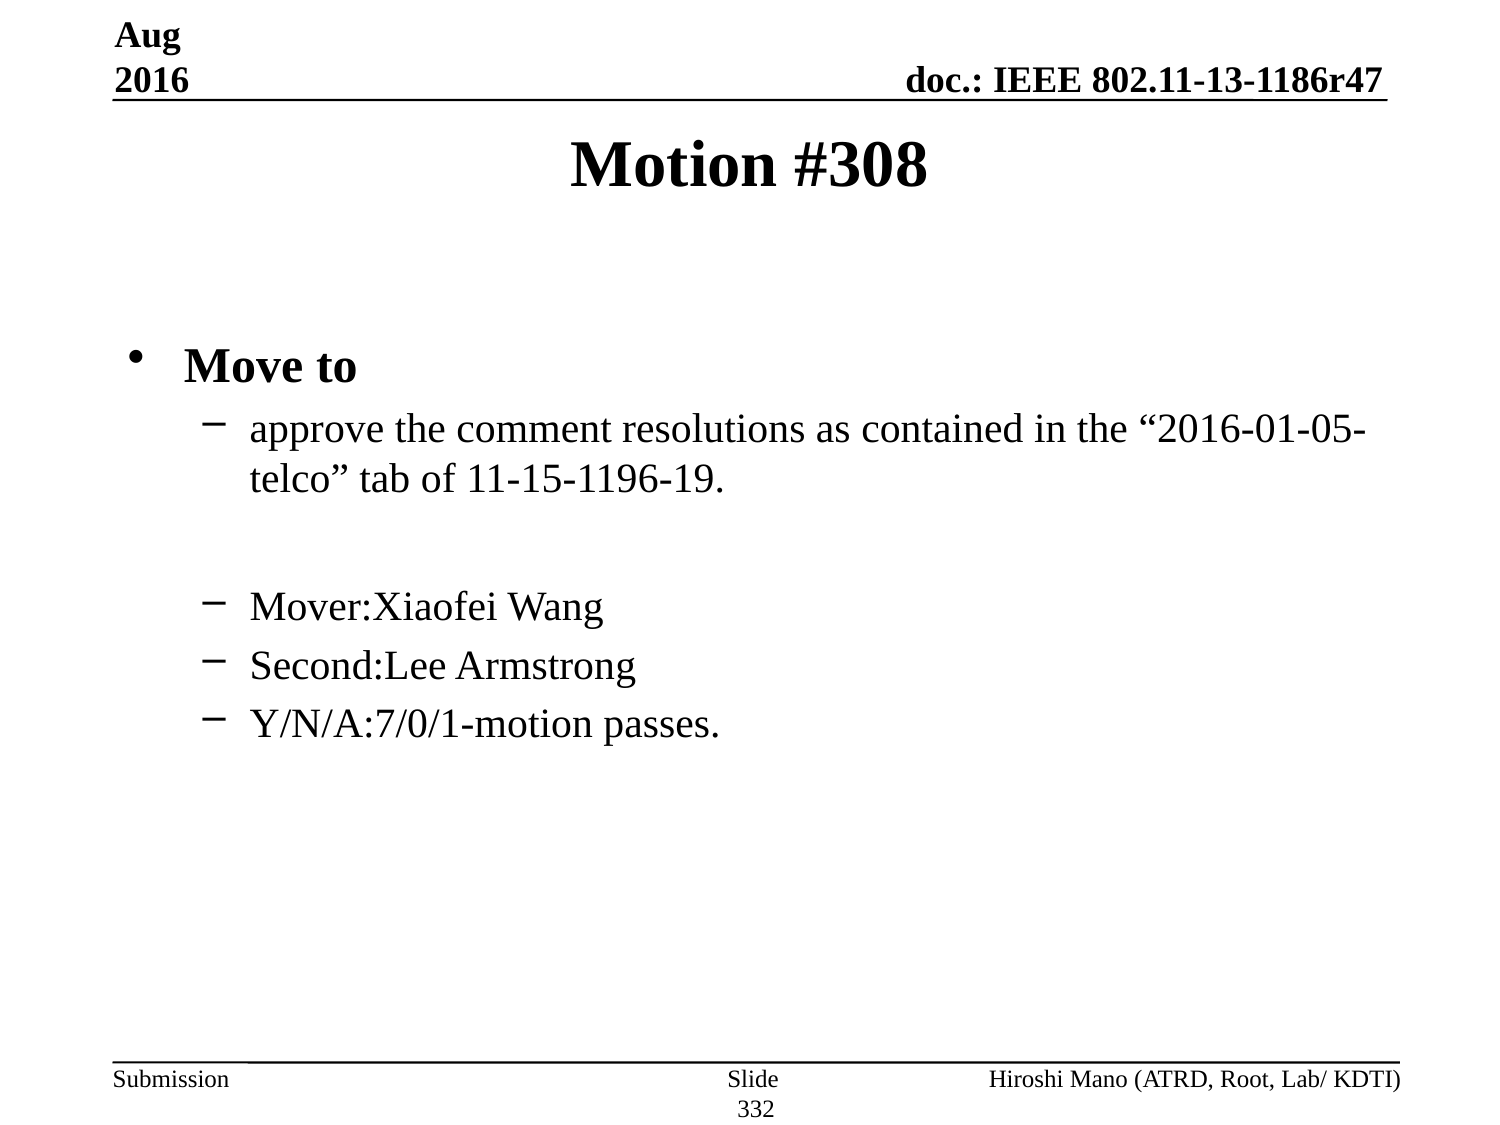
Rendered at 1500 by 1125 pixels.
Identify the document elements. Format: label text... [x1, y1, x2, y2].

title Motion #308 [112, 112, 1388, 288]
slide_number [114, 54, 265, 101]
slide_number Slide 332 [712, 1061, 800, 1093]
footer Hiroshi Mano (ATRD, Root, Lab/ KDTI) [984, 1061, 1402, 1093]
list Move to approve the comment resolutions as contained in the “2016-01-05-telco” tab of 11-15-1196-19. Mover:Xiaofei Wang Second:Lee Armstrong Y/N/A:7/0/1-motion passes. [112, 324, 1388, 1001]
